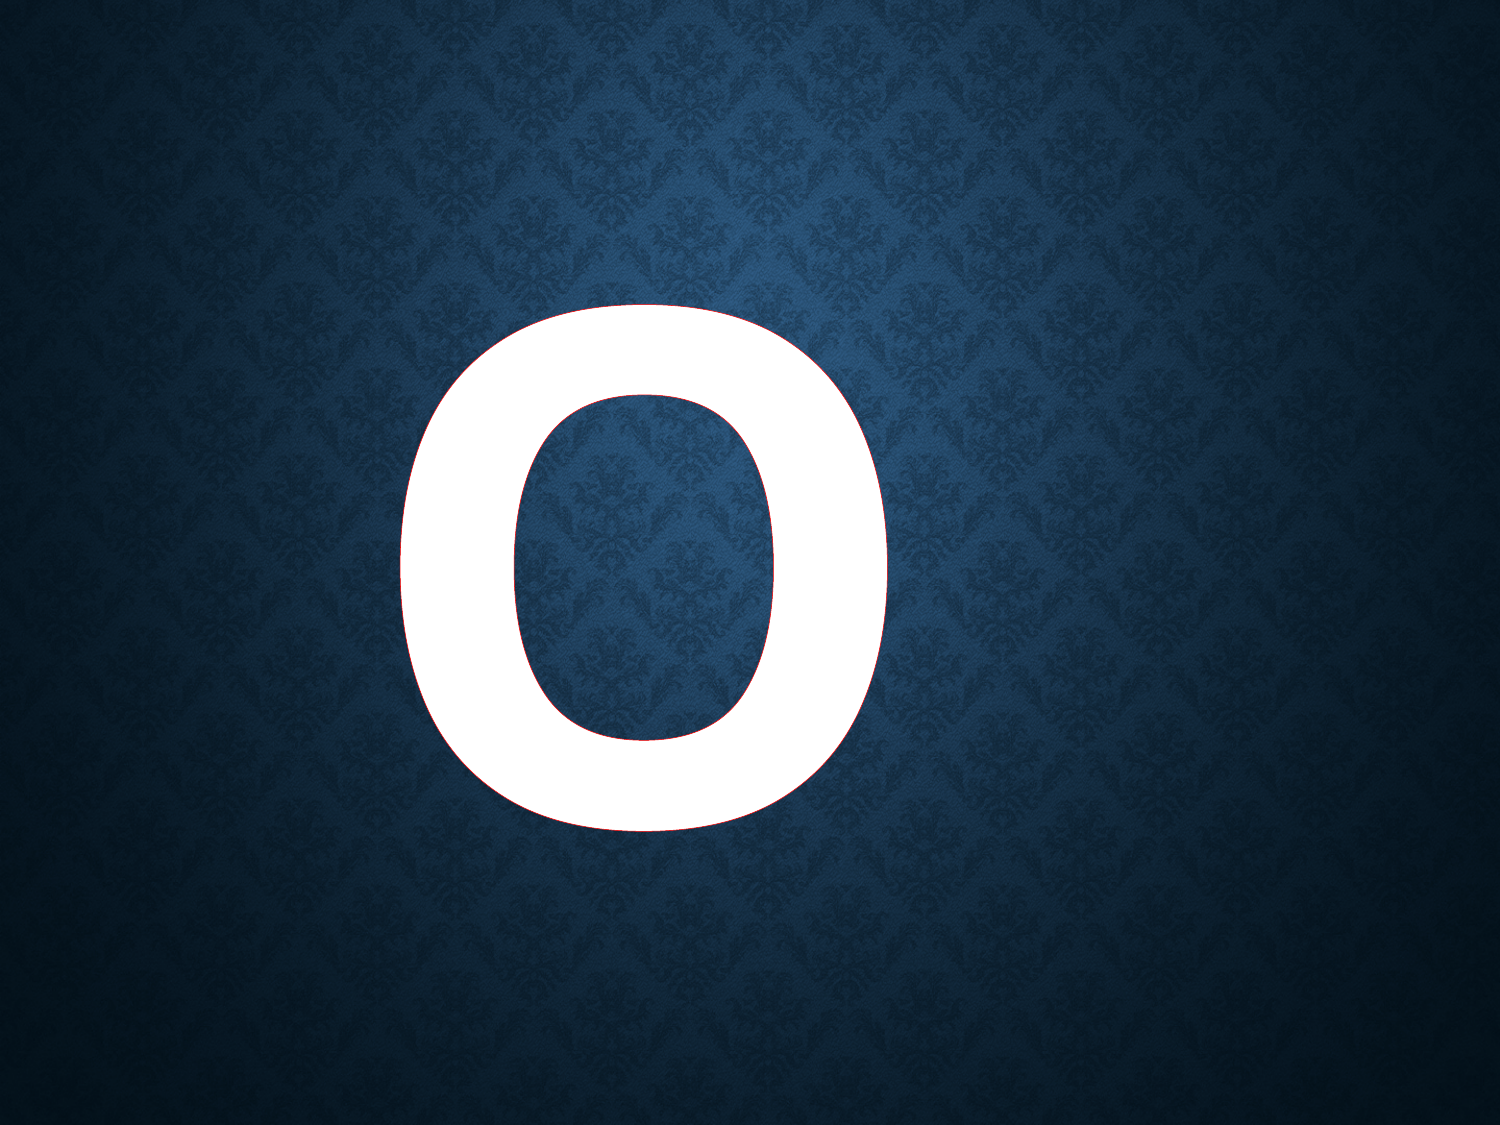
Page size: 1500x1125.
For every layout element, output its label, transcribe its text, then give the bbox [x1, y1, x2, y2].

text_box O [224, 99, 1063, 975]
